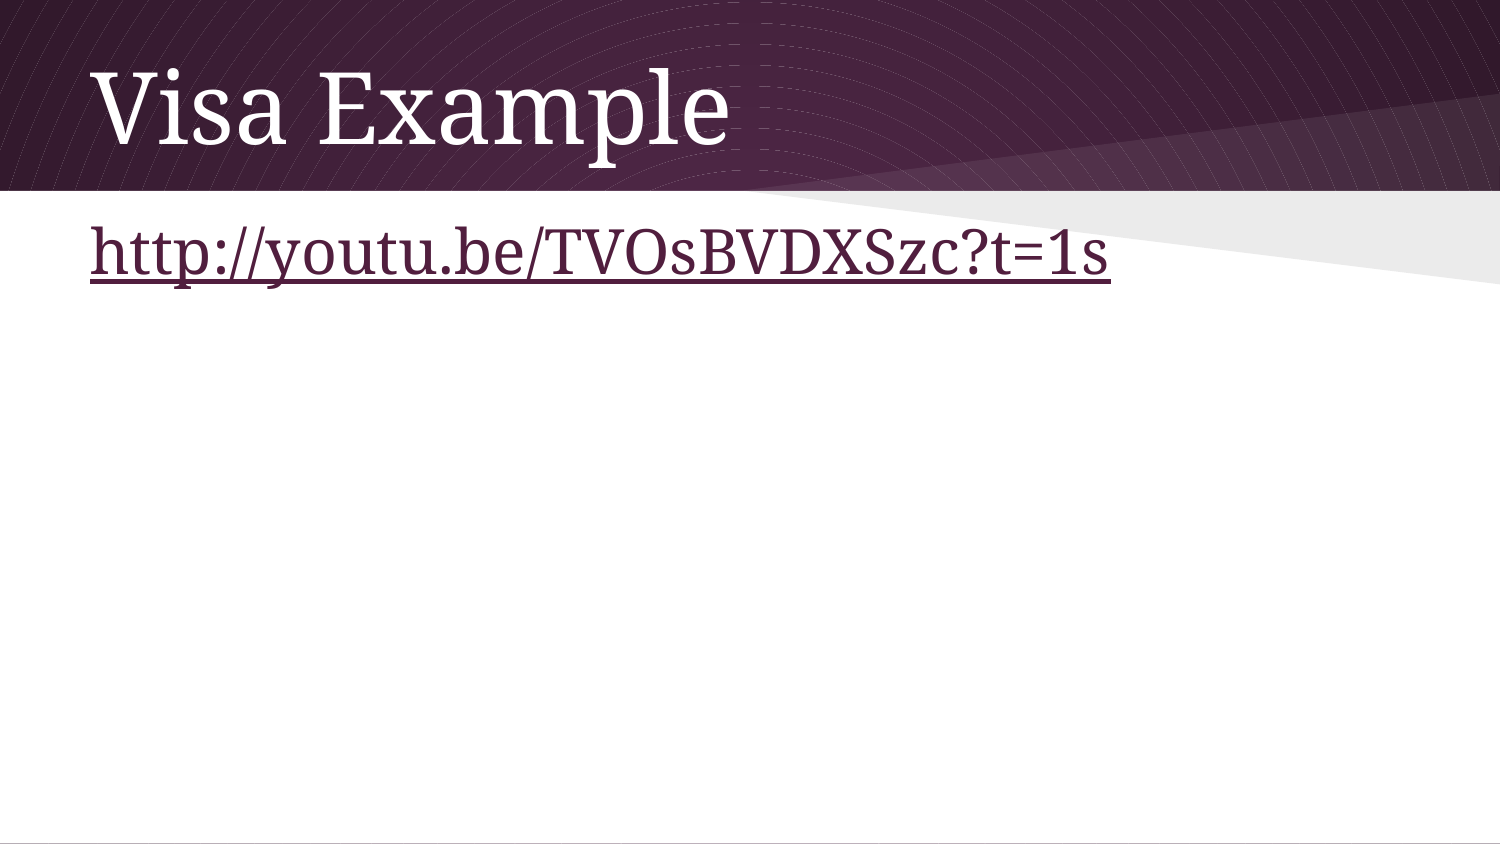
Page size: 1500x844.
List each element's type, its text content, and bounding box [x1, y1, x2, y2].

title Visa Example [75, 33, 1425, 175]
list http://youtu.be/TVOsBVDXSzc?t=1s [75, 196, 1425, 808]
